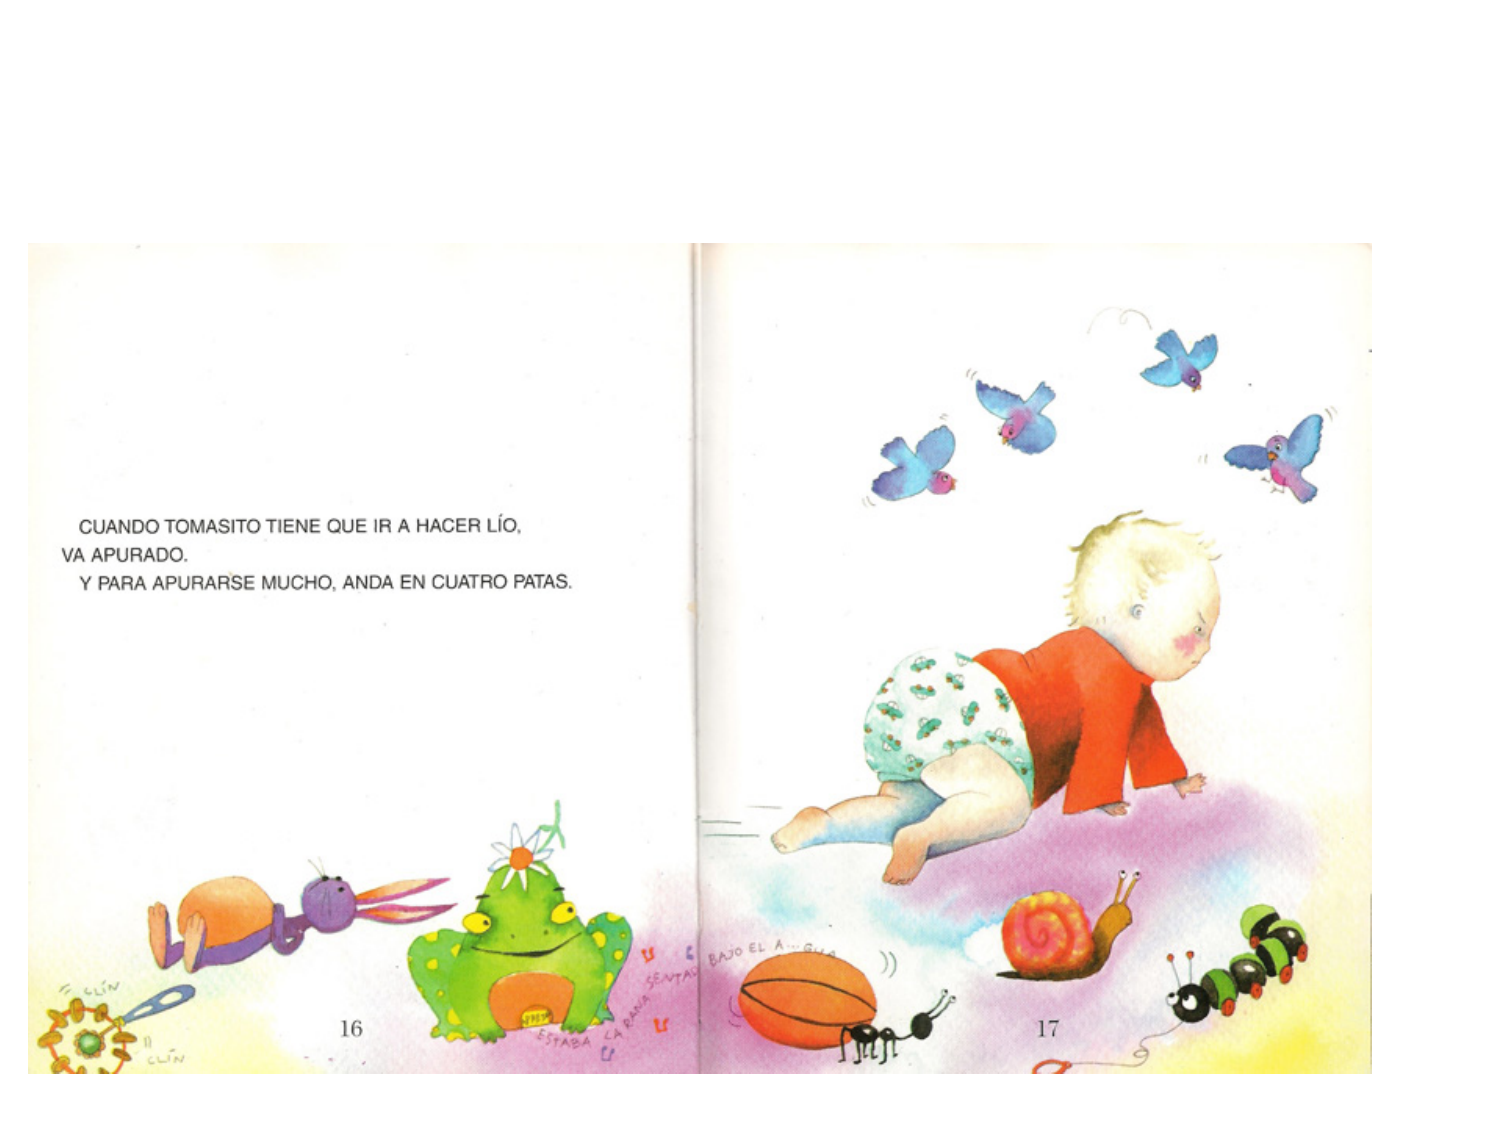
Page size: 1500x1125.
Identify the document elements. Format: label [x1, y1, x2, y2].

picture [28, 243, 1372, 1074]
